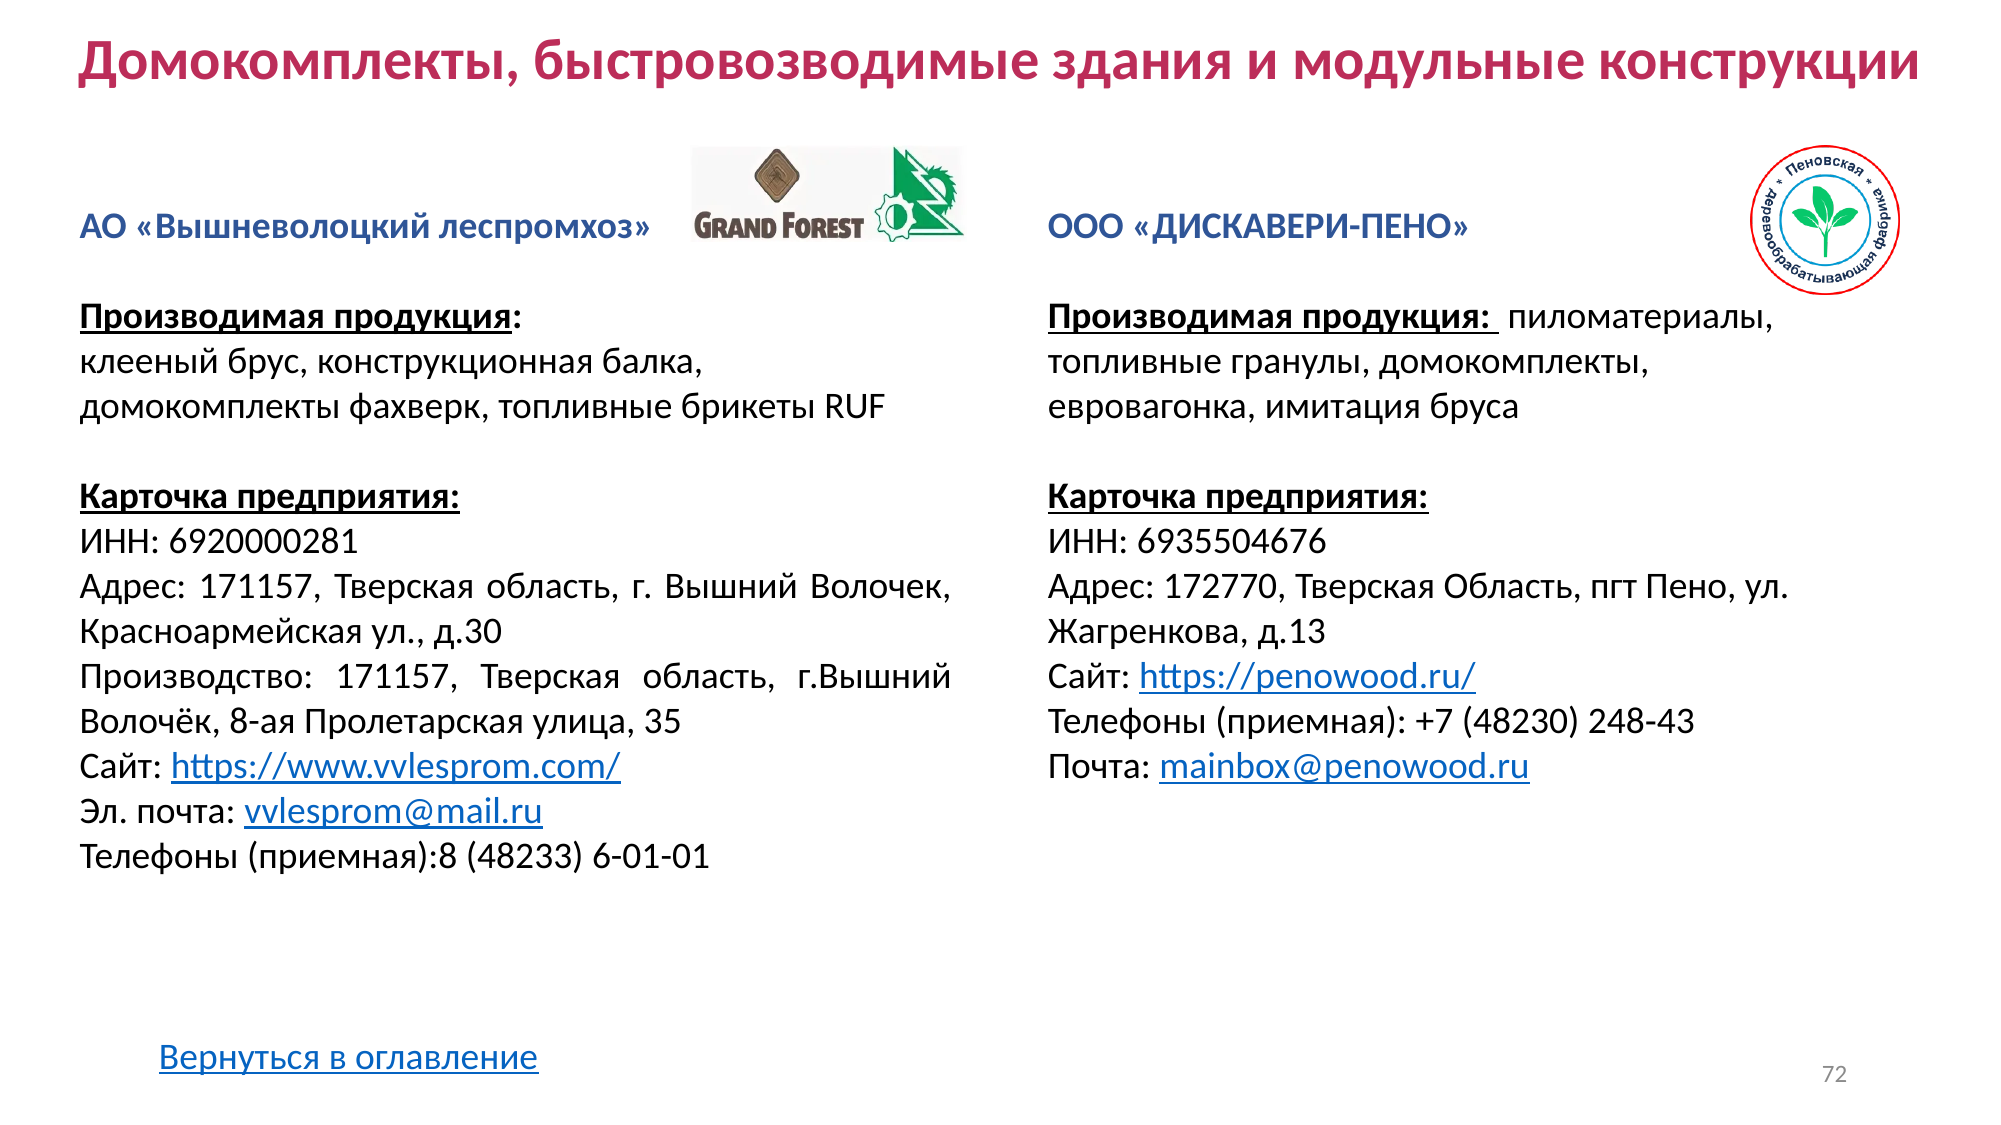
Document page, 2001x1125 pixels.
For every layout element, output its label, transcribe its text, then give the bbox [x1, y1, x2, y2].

text_box Вернуться в оглавление [115, 1024, 582, 1085]
slide_number 72 [1412, 1042, 1863, 1103]
picture [1750, 145, 1900, 295]
text_box ООО «ДИСКАВЕРИ-ПЕНО» Производимая продукция: пиломатериалы, топливные гранулы, домокомплекты, евровагонка, имитация бруса Карточка предприятия: ИНН: 6935504676 Адрес: 172770, Тверская Область, пгт Пено, ул. Жагренкова, д.13 Сайт: https://penowood.ru/ Телефоны (приемная): +7 (48230) 248‑43 Почта: mainbox@penowood.ru [1033, 193, 1834, 841]
picture [690, 145, 967, 242]
text_box АО «Вышневолоцкий леспромхоз» Производимая продукция: клееный брус, конструкционная балка, домокомплекты фахверк, топливные брикеты RUF Карточка предприятия: ИНН: 6920000281 Адрес: 171157, Тверская область, г. Вышний Волочек, Красноармейская ул., д.30 Производство: 171157, Тверская область, г.Вышний Волочёк, 8-ая Пролетарская улица, 35 Сайт: https://www.vvlesprom.com/ Эл. почта: vvlesprom@mail.ru Телефоны (приемная):8 (48233) 6-01-01 [64, 193, 968, 924]
text_box Домокомплекты, быстровозводимые здания и модульные конструкции [0, 13, 2000, 99]
